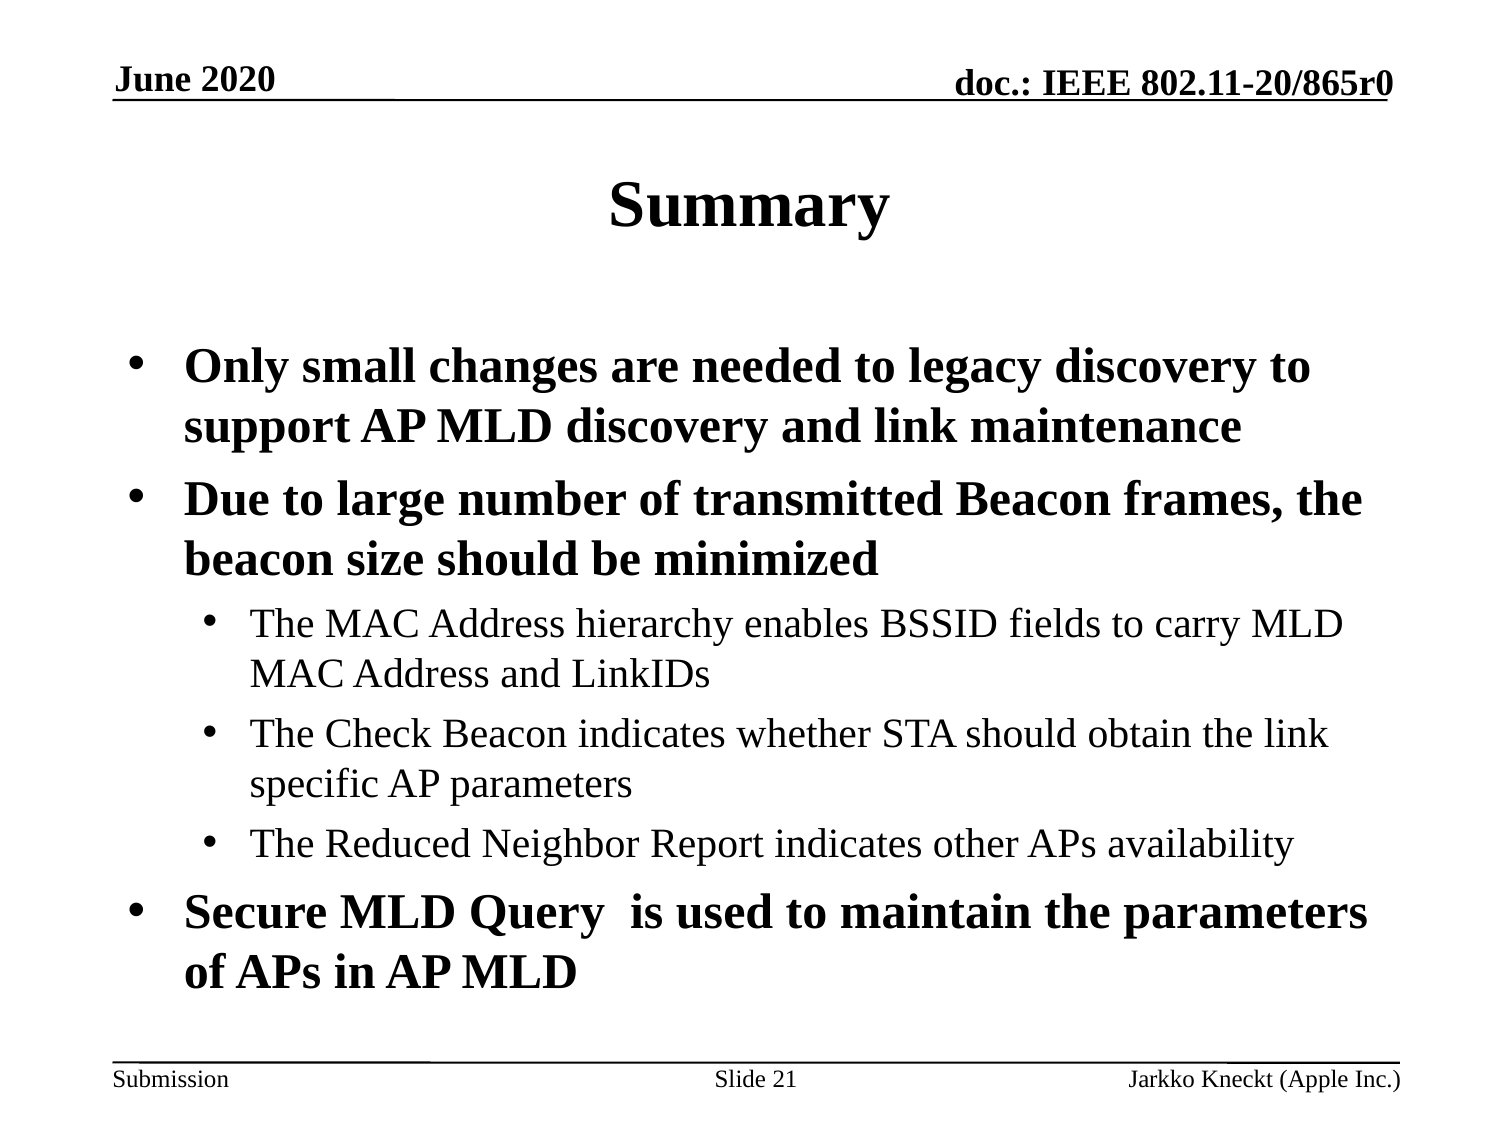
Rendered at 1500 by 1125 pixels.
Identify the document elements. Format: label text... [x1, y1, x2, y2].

list Only small changes are needed to legacy discovery to support AP MLD discovery and link maintenance Due to large number of transmitted Beacon frames, the beacon size should be minimized The MAC Address hierarchy enables BSSID fields to carry MLD MAC Address and LinkIDs The Check Beacon indicates whether STA should obtain the link specific AP parameters The Reduced Neighbor Report indicates other APs availability Secure MLD Query is used to maintain the parameters of APs in AP MLD [112, 324, 1388, 1000]
title Summary [112, 112, 1388, 288]
footer Jarkko Kneckt (Apple Inc.) [878, 1061, 1402, 1093]
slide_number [114, 54, 423, 100]
slide_number Slide 21 [712, 1061, 800, 1123]
